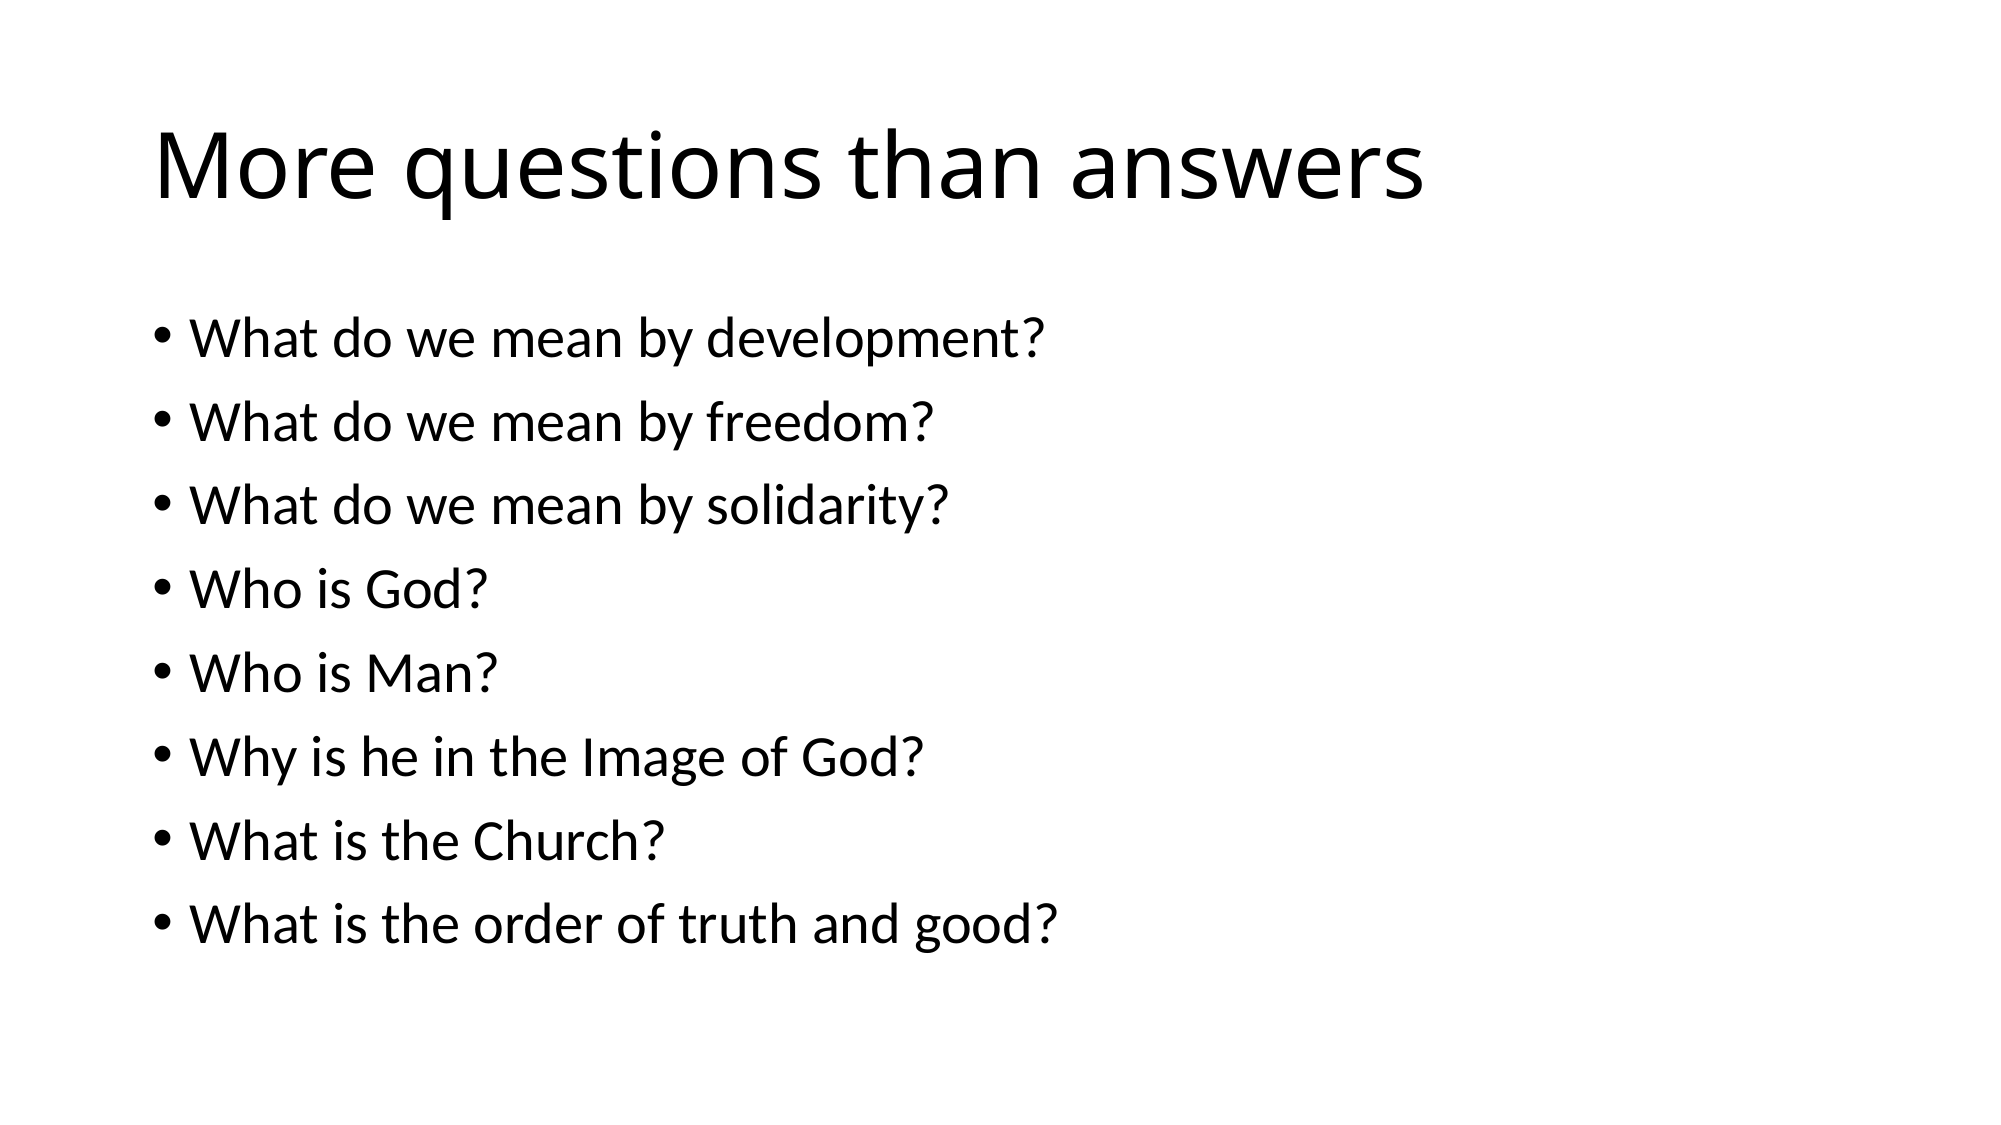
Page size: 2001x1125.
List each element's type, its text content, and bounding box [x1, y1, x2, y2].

list What do we mean by development? What do we mean by freedom? What do we mean by solidarity? Who is God? Who is Man? Why is he in the Image of God? What is the Church? What is the order of truth and good? [137, 299, 1863, 1014]
title More questions than answers [137, 59, 1863, 278]
